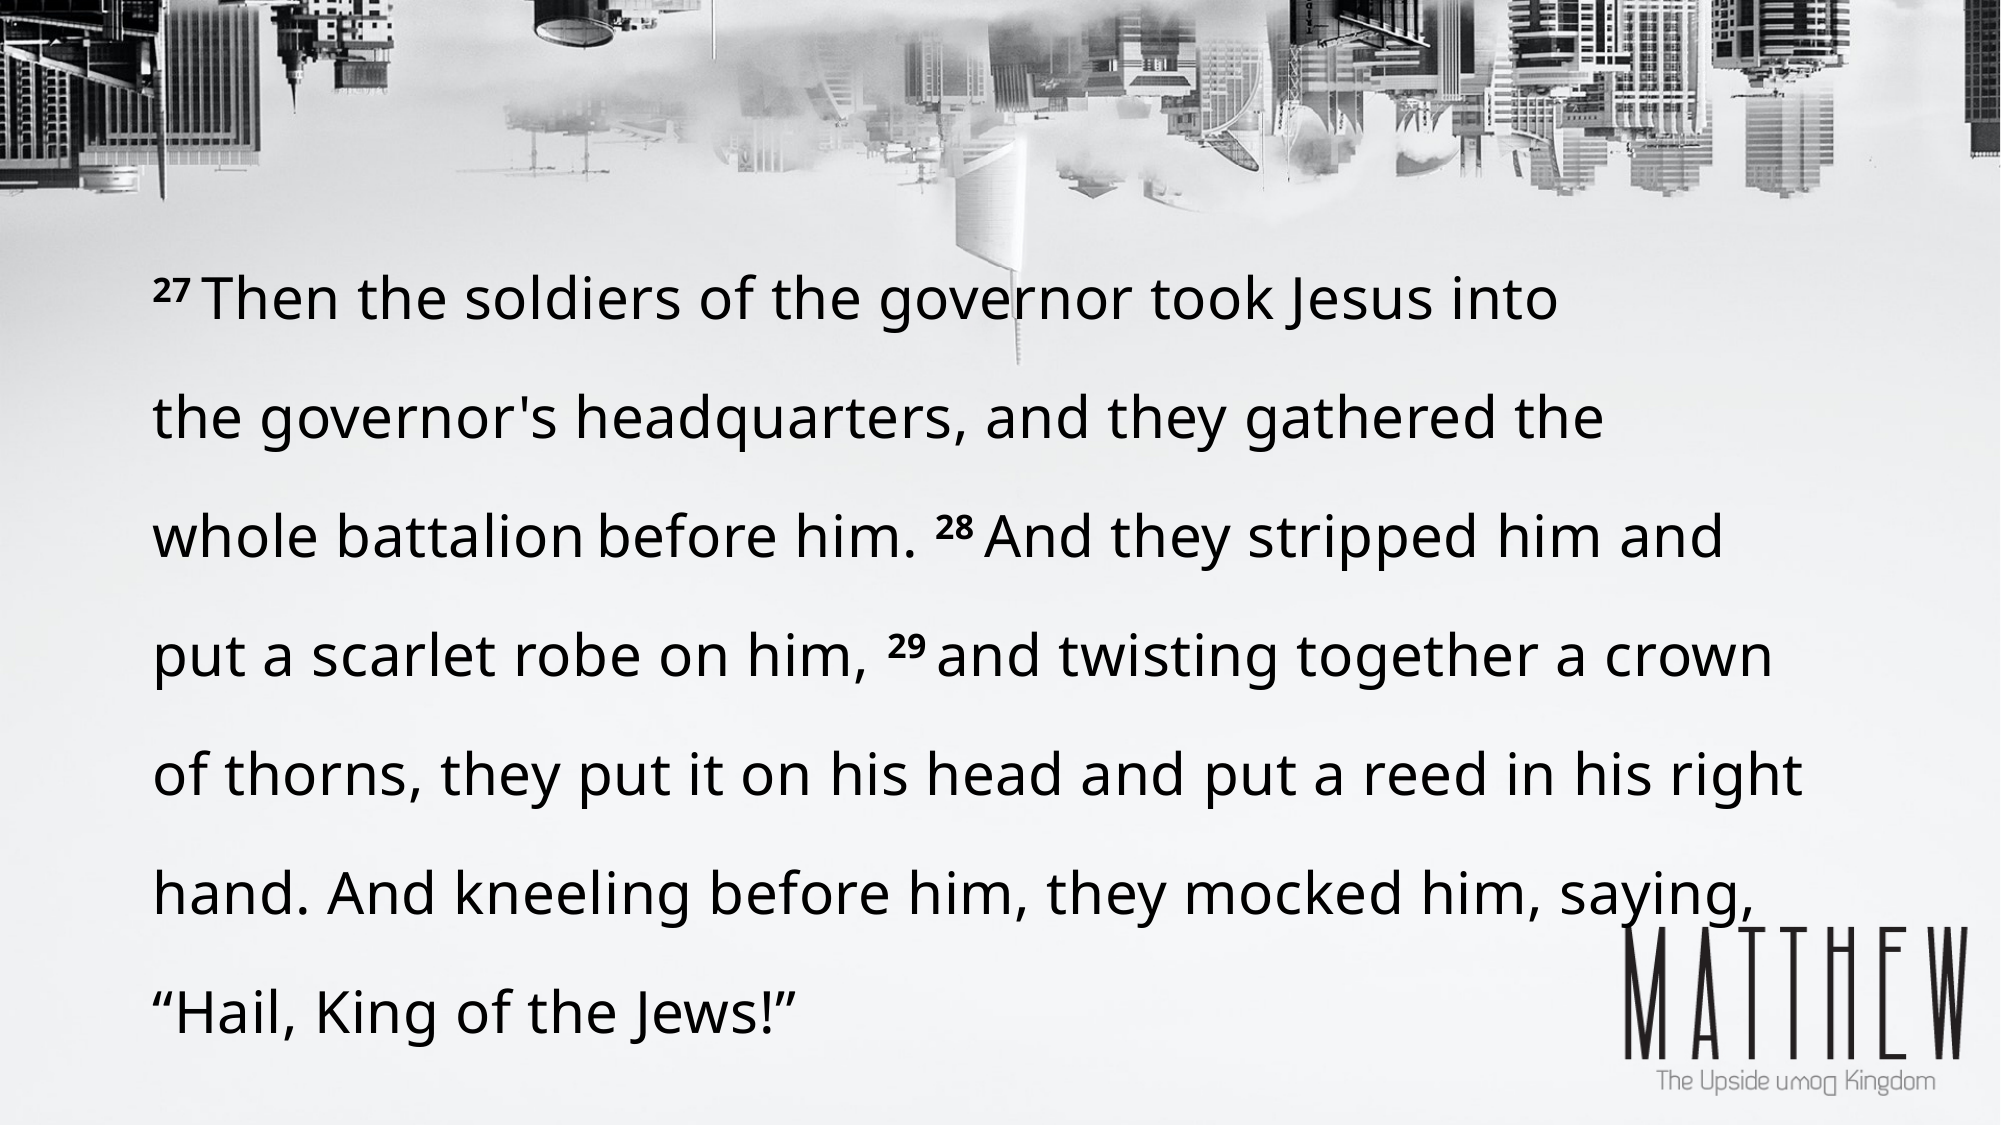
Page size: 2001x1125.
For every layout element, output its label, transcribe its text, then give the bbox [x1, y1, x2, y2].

list 27 Then the soldiers of the governor took Jesus into the governor's headquarters, and they gathered the whole battalion before him. 28 And they stripped him and put a scarlet robe on him, 29 and twisting together a crown of thorns, they put it on his head and put a reed in his right hand. And kneeling before him, they mocked him, saying, “Hail, King of the Jews!” [137, 204, 1863, 1006]
picture [0, 0, 2001, 1125]
